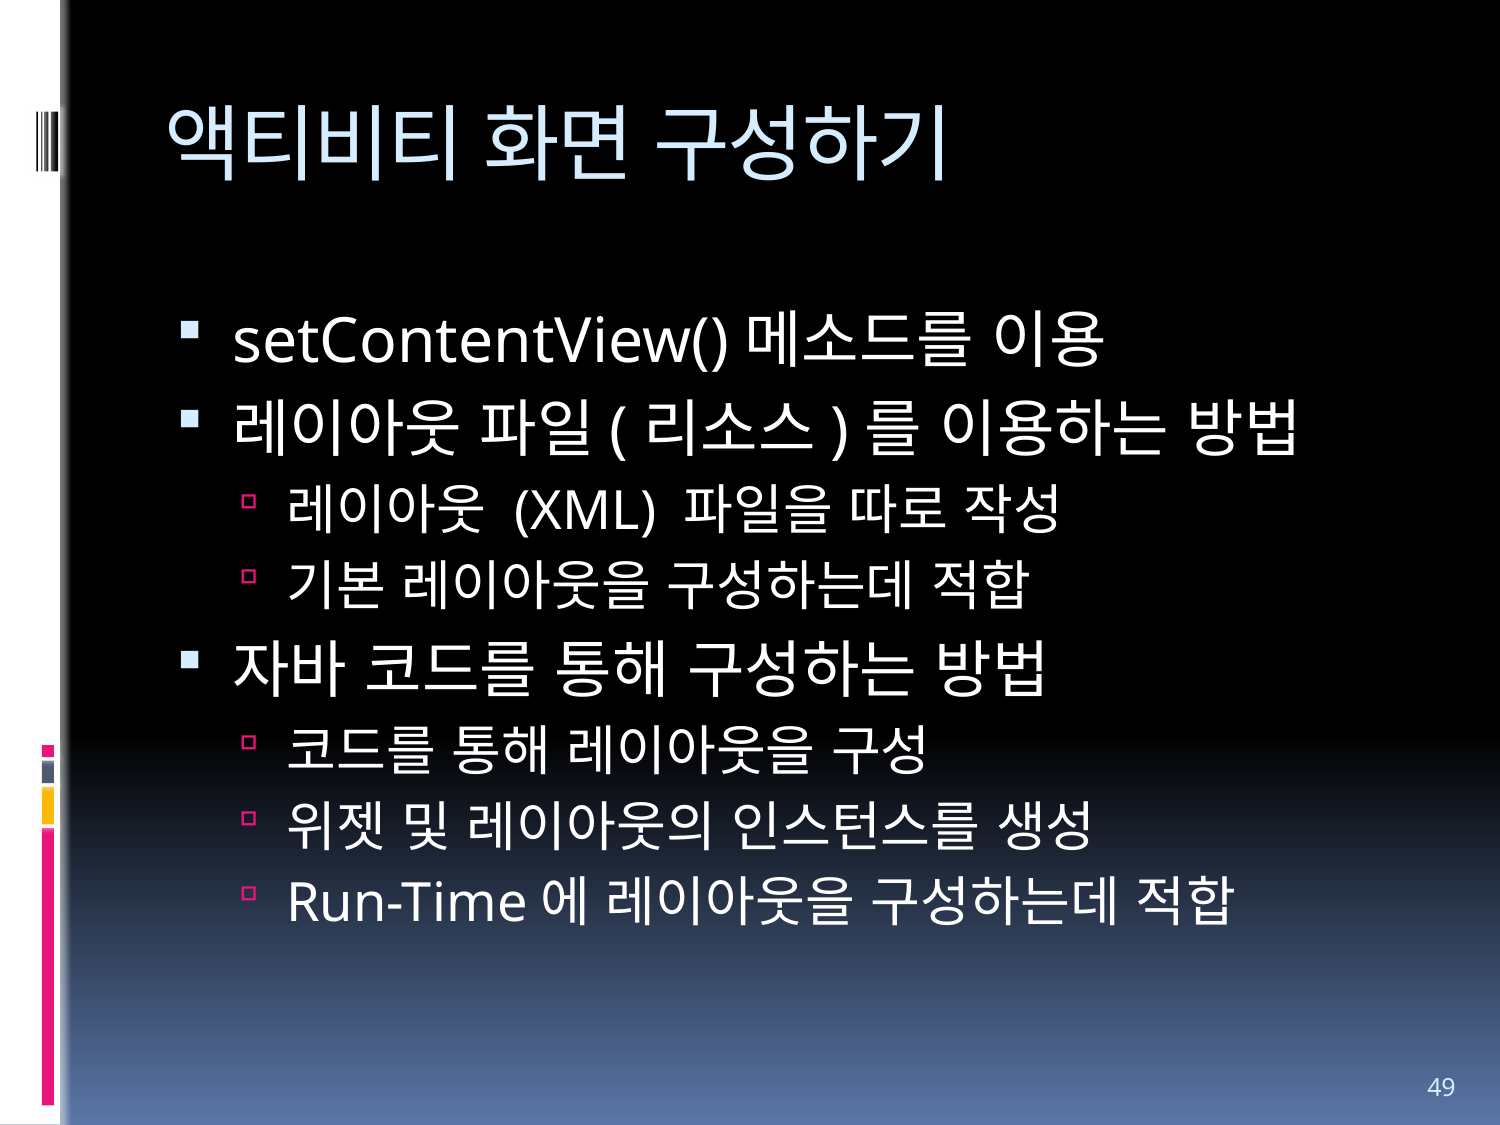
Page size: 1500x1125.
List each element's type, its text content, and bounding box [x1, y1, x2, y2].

title 액티비티 화면 구성하기 [150, 83, 1425, 234]
slide_number 49 [1412, 1052, 1488, 1113]
list setContentView()메소드를 이용 레이아웃 파일(리소스)를 이용하는 방법 레이아웃 (XML) 파일을 따로 작성 기본 레이아웃을 구성하는데 적합 자바 코드를 통해 구성하는 방법 코드를 통해 레이아웃을 구성 위젯 및 레이아웃의 인스턴스를 생성 Run-Time에 레이아웃을 구성하는데 적합 [150, 292, 1425, 1043]
